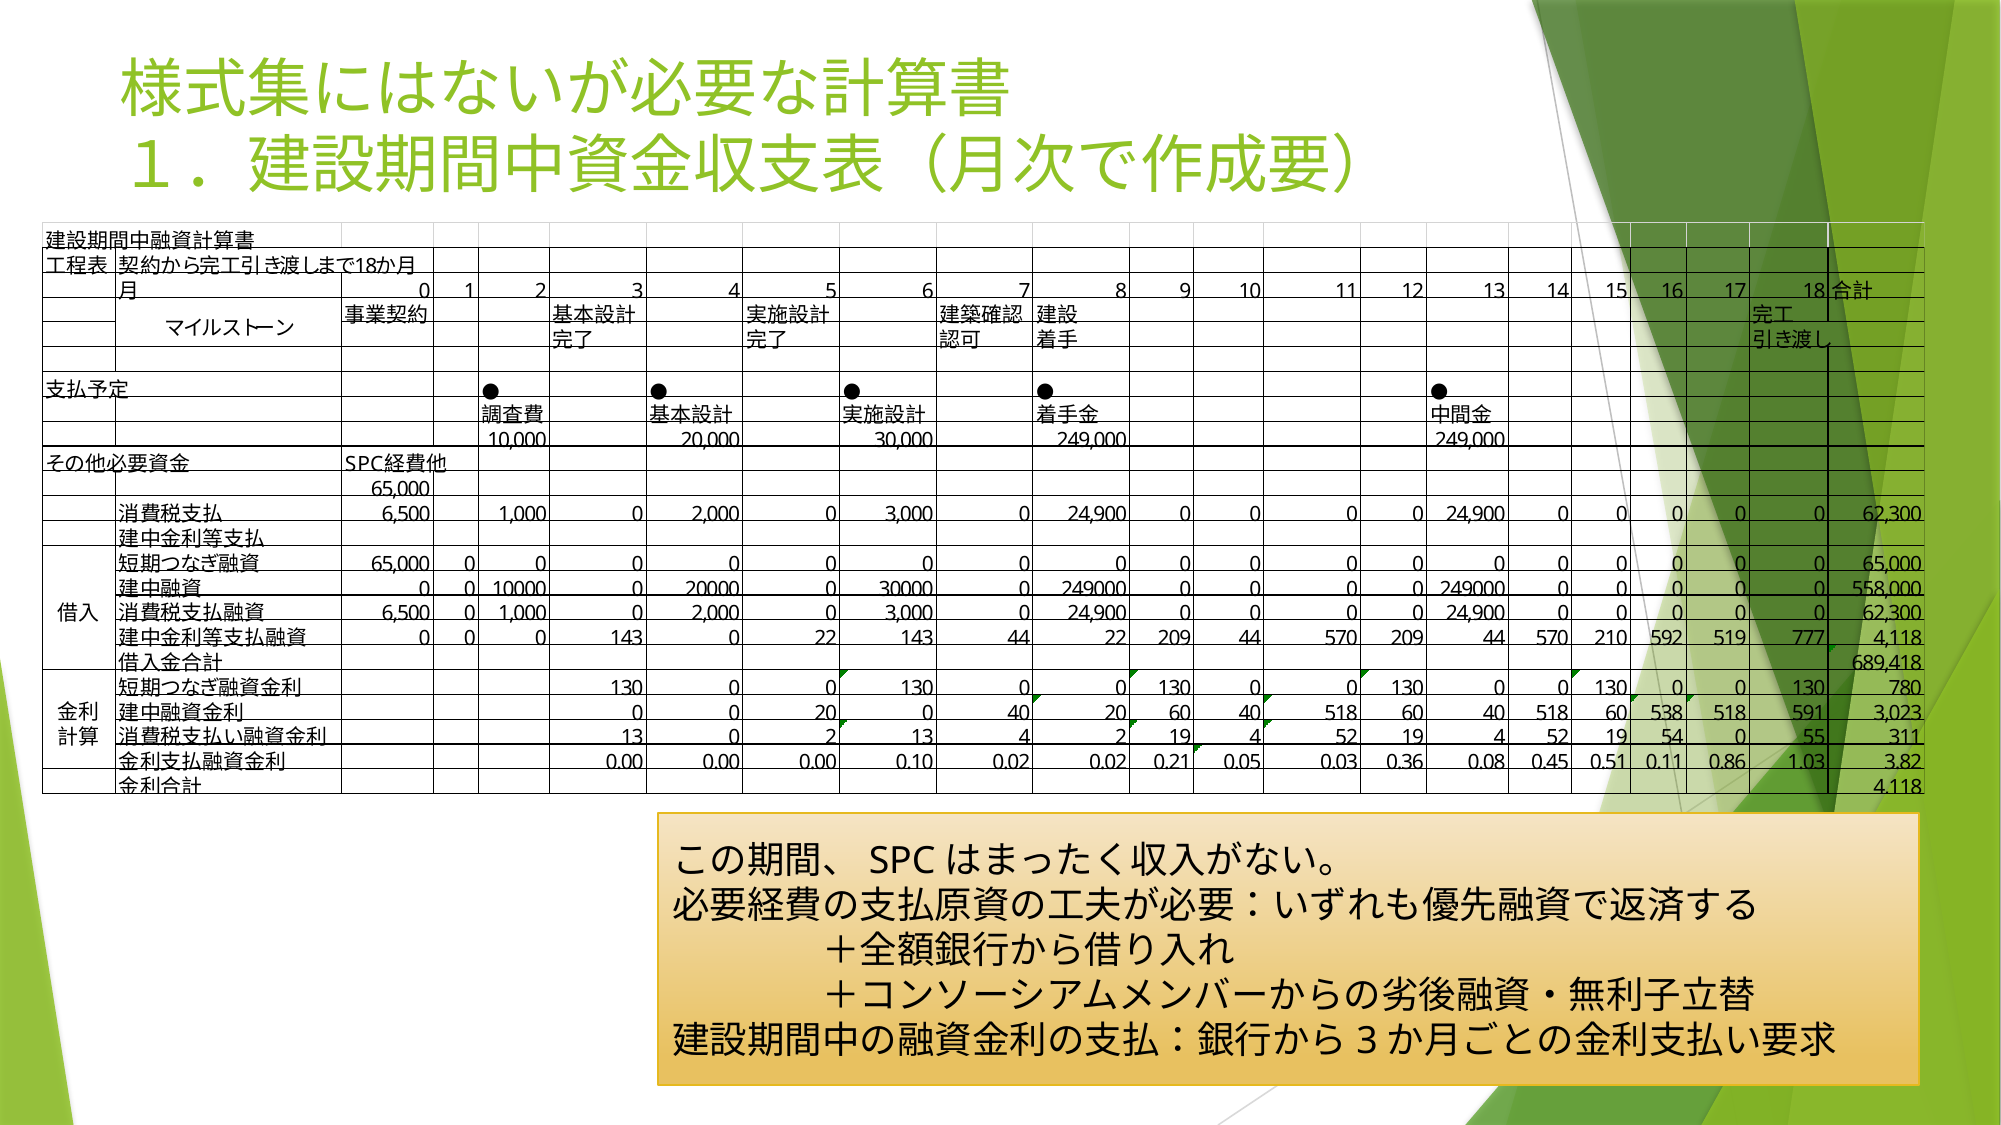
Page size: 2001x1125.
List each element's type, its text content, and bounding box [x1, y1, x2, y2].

title 様式集にはないが必要な計算書 １．建設期間中資金収支表（月次で作成要） [104, 40, 1515, 212]
text_box この期間、SPCはまったく収入がない。 必要経費の支払原資の工夫が必要：いずれも優先融資で返済する ＋全額銀行から借り入れ ＋コンソーシアムメンバーからの劣後融資・無利子立替 建設期間中の融資金利の支払：銀行から3か月ごとの金利支払い要求 [657, 812, 1920, 1086]
picture [41, 221, 1926, 795]
